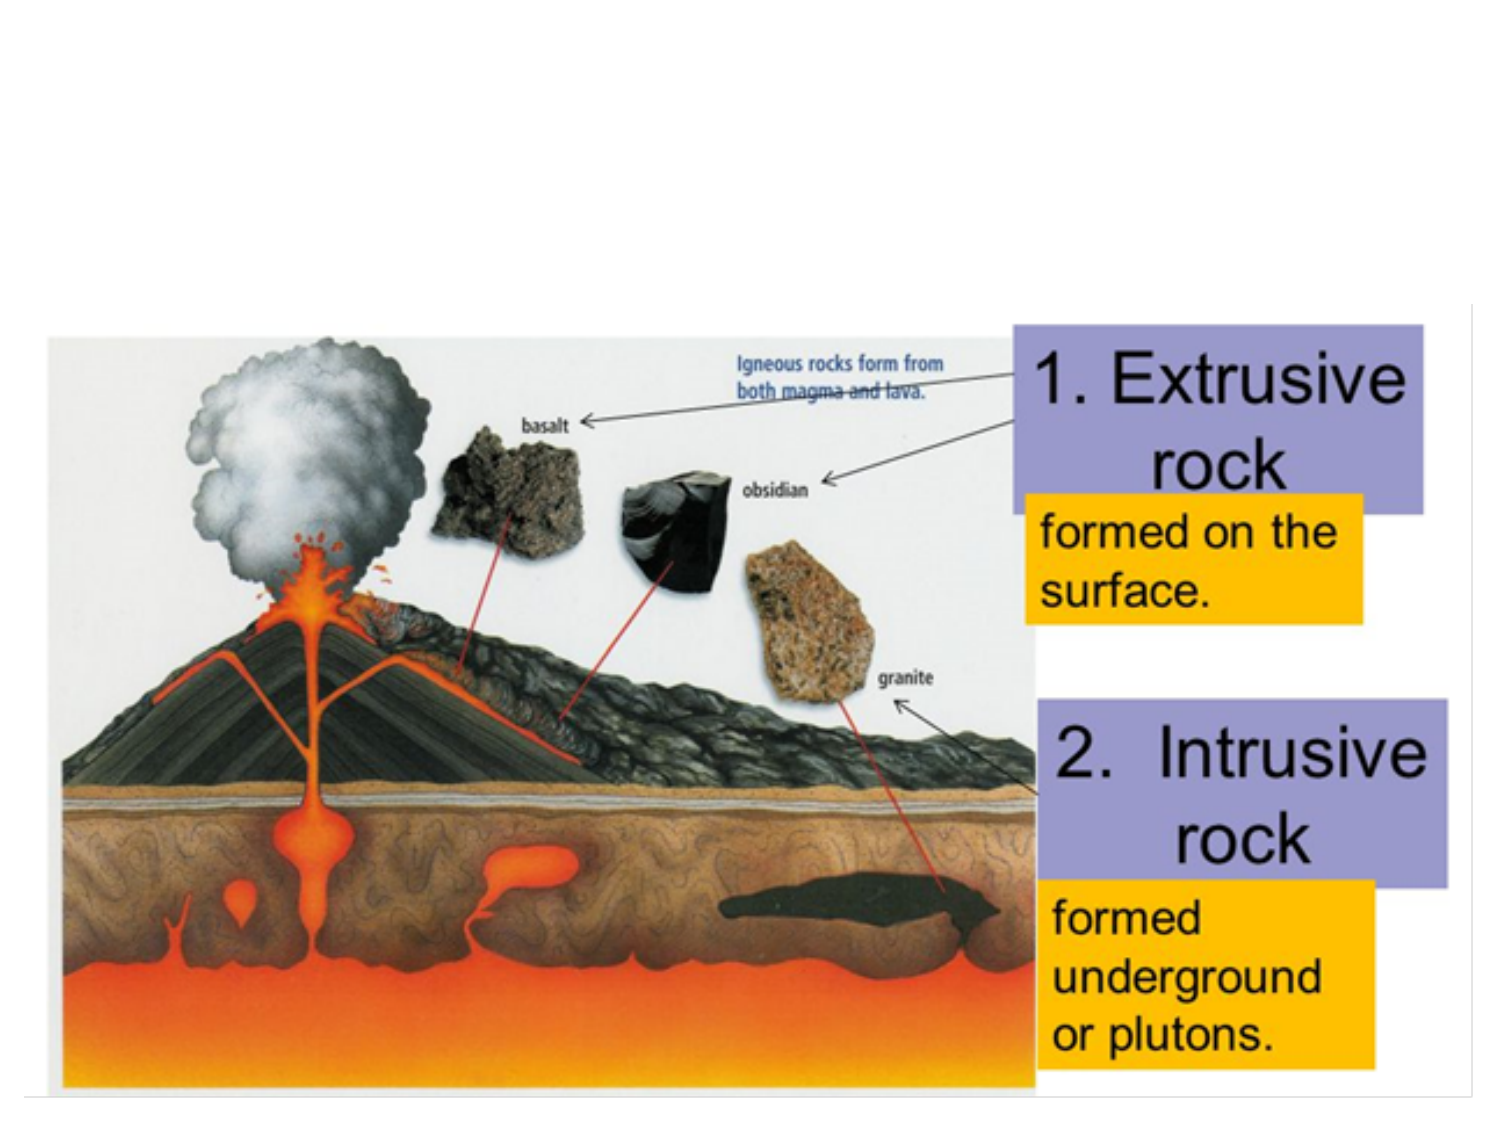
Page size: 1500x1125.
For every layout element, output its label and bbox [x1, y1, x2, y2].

list [24, 303, 1476, 1101]
